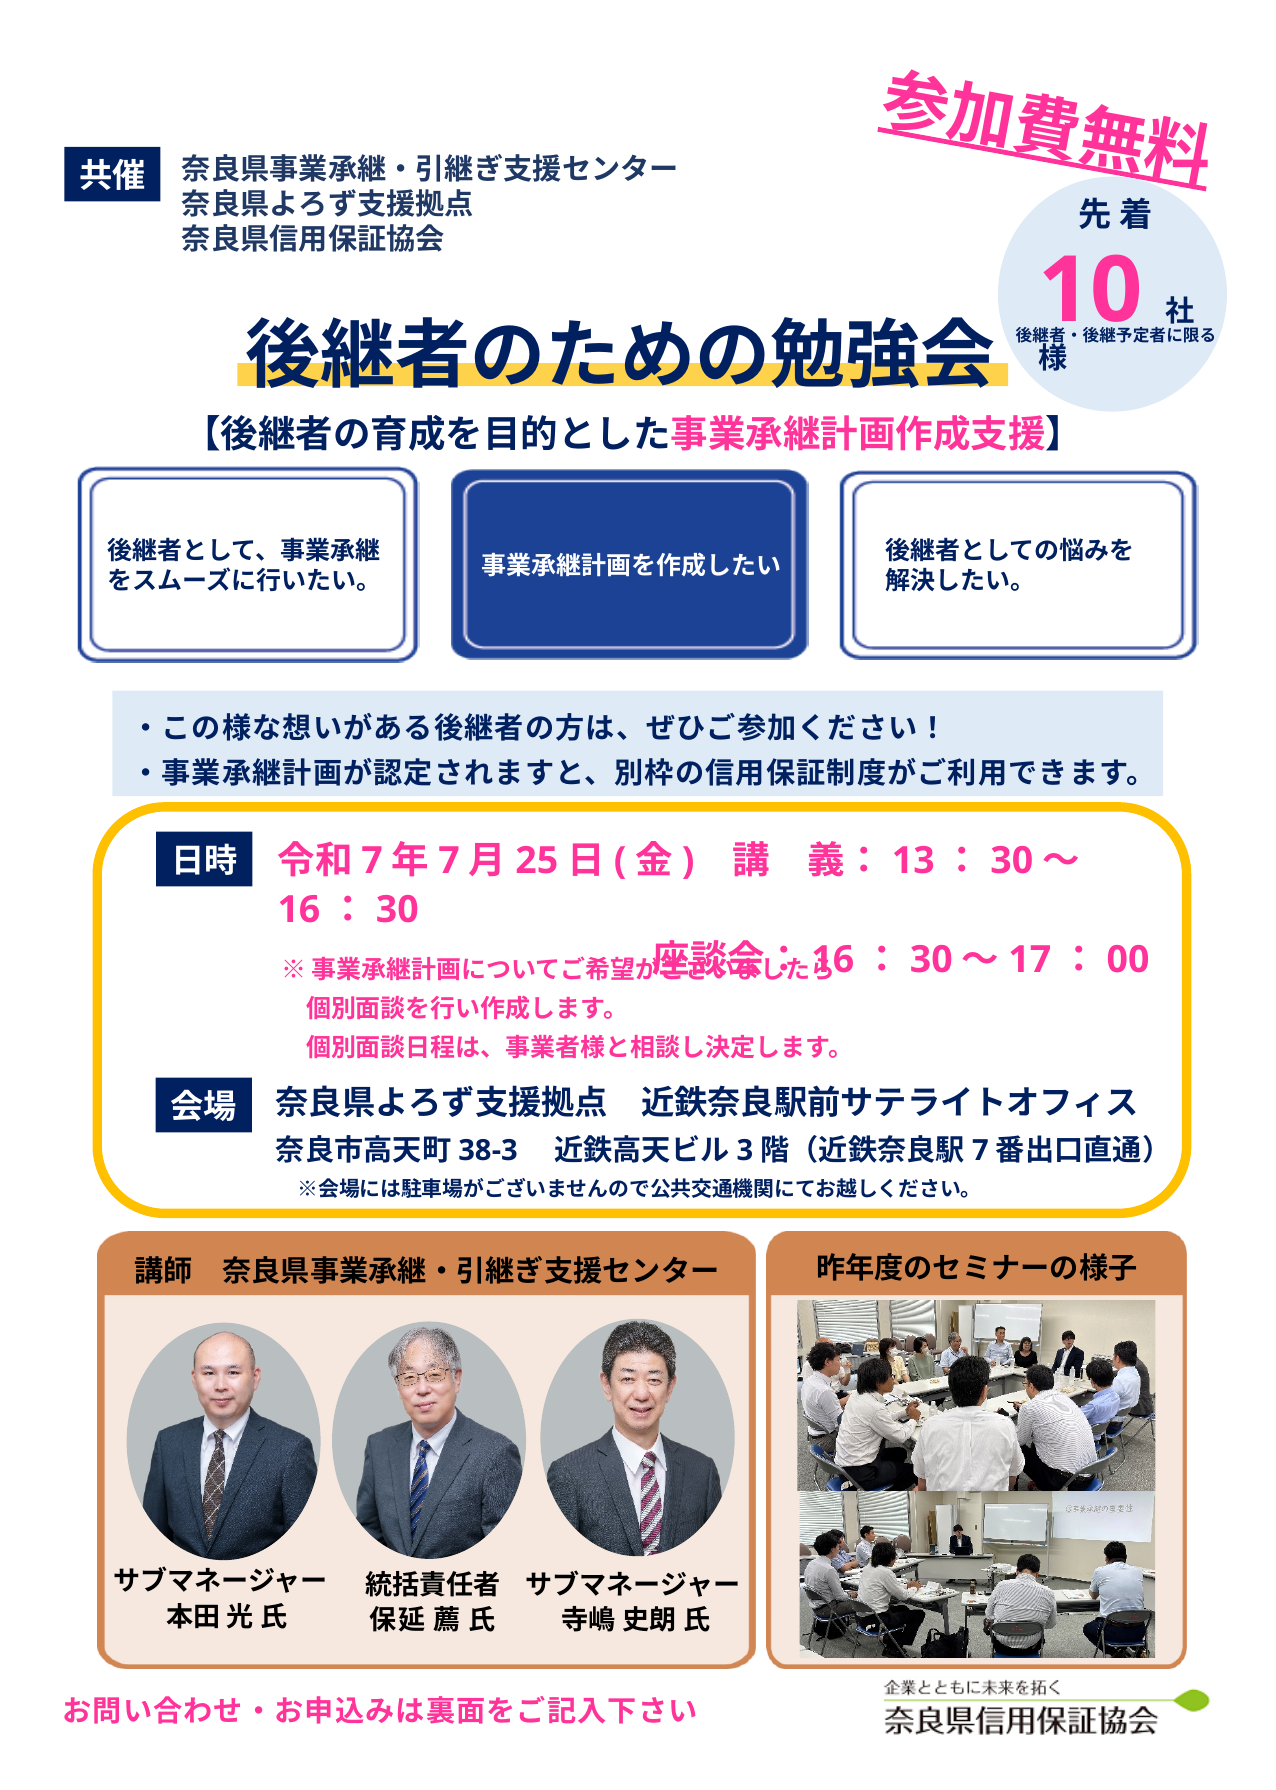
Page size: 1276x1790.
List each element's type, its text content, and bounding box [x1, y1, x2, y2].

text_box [76, 466, 1199, 663]
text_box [97, 806, 1187, 1214]
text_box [65, 1231, 766, 1669]
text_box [997, 176, 1233, 412]
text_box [63, 142, 814, 264]
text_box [42, 299, 1199, 464]
text_box 参加費無料 [860, 46, 1238, 176]
picture [879, 1656, 1213, 1769]
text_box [112, 690, 1164, 797]
text_box お問い合わせ・お申込みは裏面をご記入下さい [62, 1691, 760, 1727]
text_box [766, 1231, 1187, 1669]
